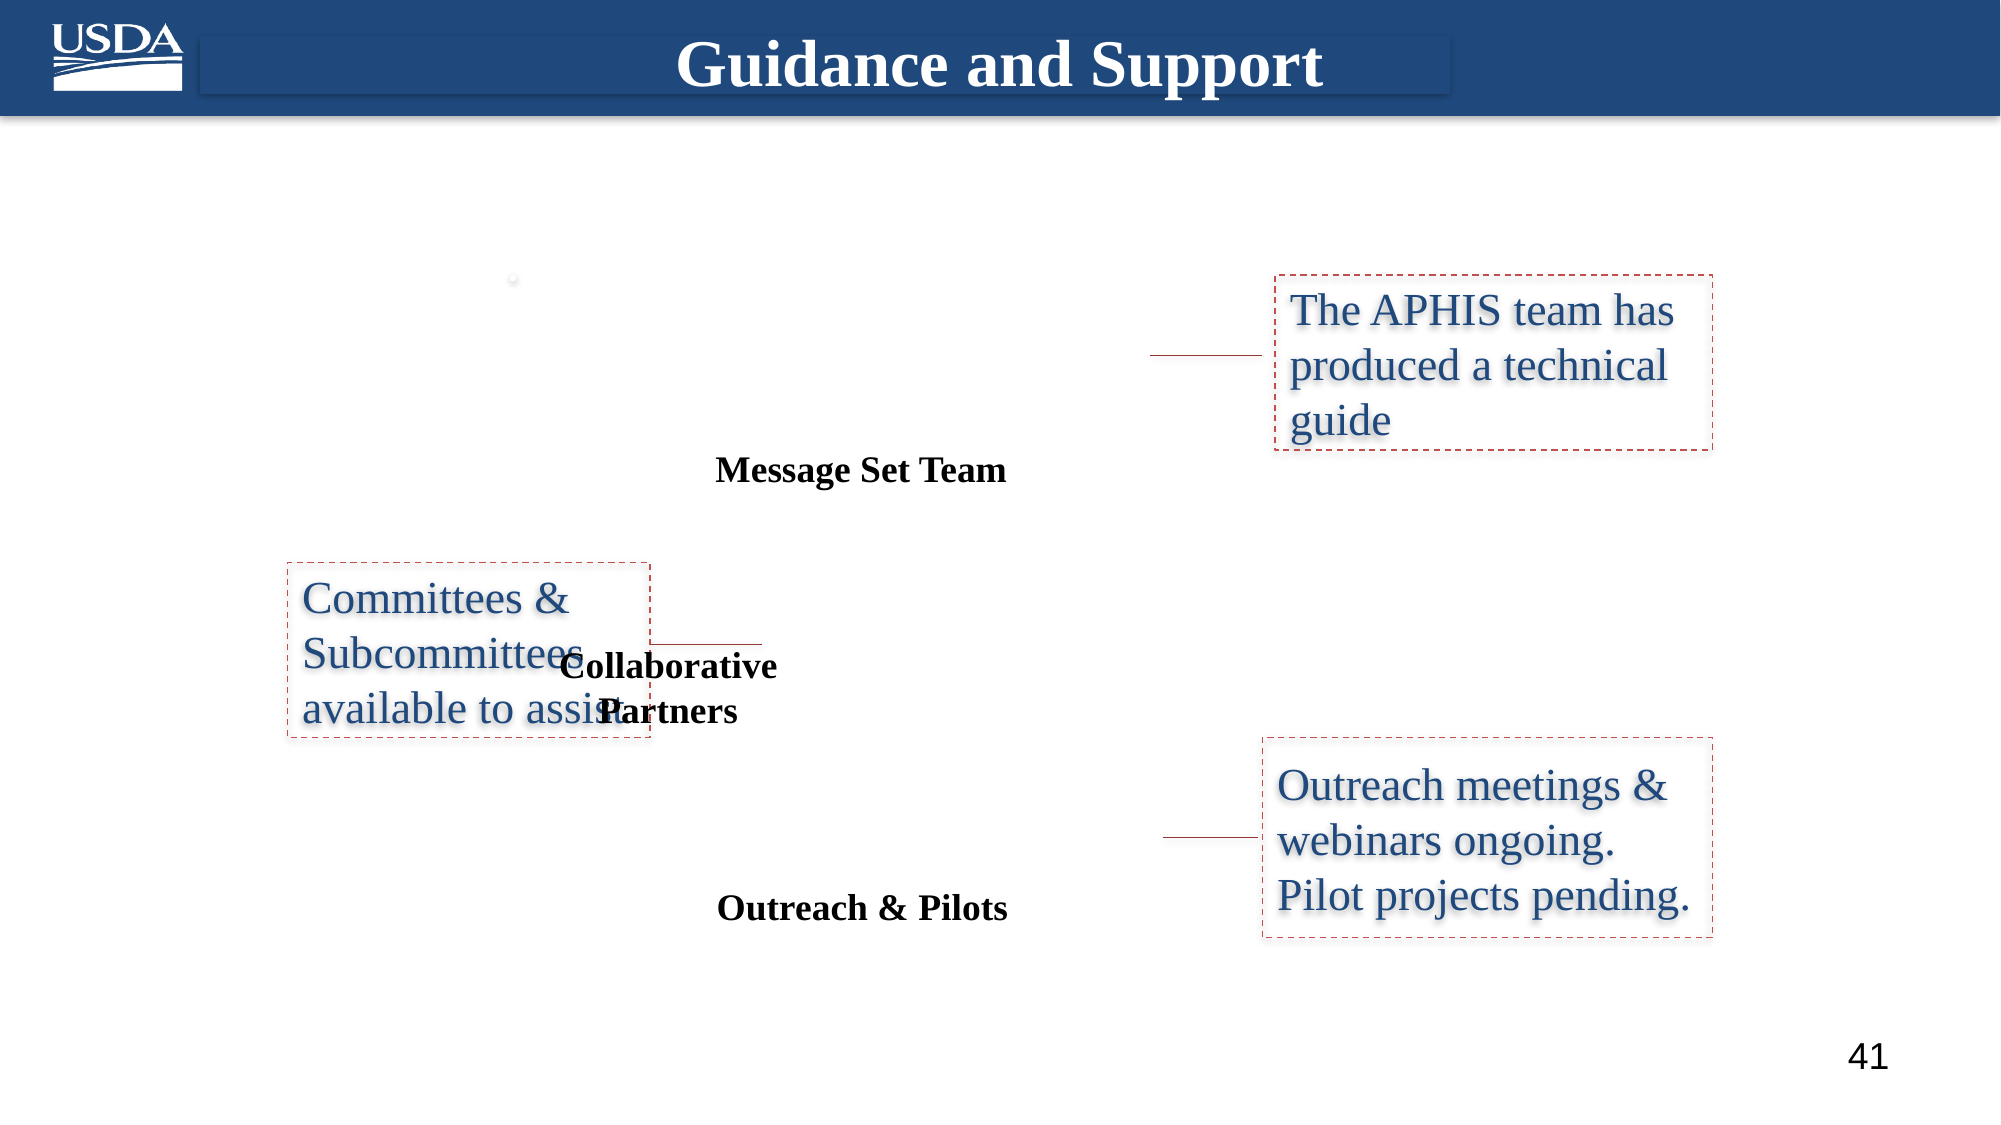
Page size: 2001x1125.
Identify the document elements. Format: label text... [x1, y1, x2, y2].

text_box Outreach meetings & webinars ongoing. Pilot projects pending. [1635, 737, 1713, 938]
text_box The APHIS team has produced a technical guide [1635, 274, 1713, 451]
text_box Committees & Subcommittees available to assist [287, 562, 313, 738]
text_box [318, 224, 1632, 1012]
picture [52, 23, 637, 94]
text_box Guidance and Support [637, 12, 1363, 108]
text_box 41 [1833, 1024, 2000, 1100]
